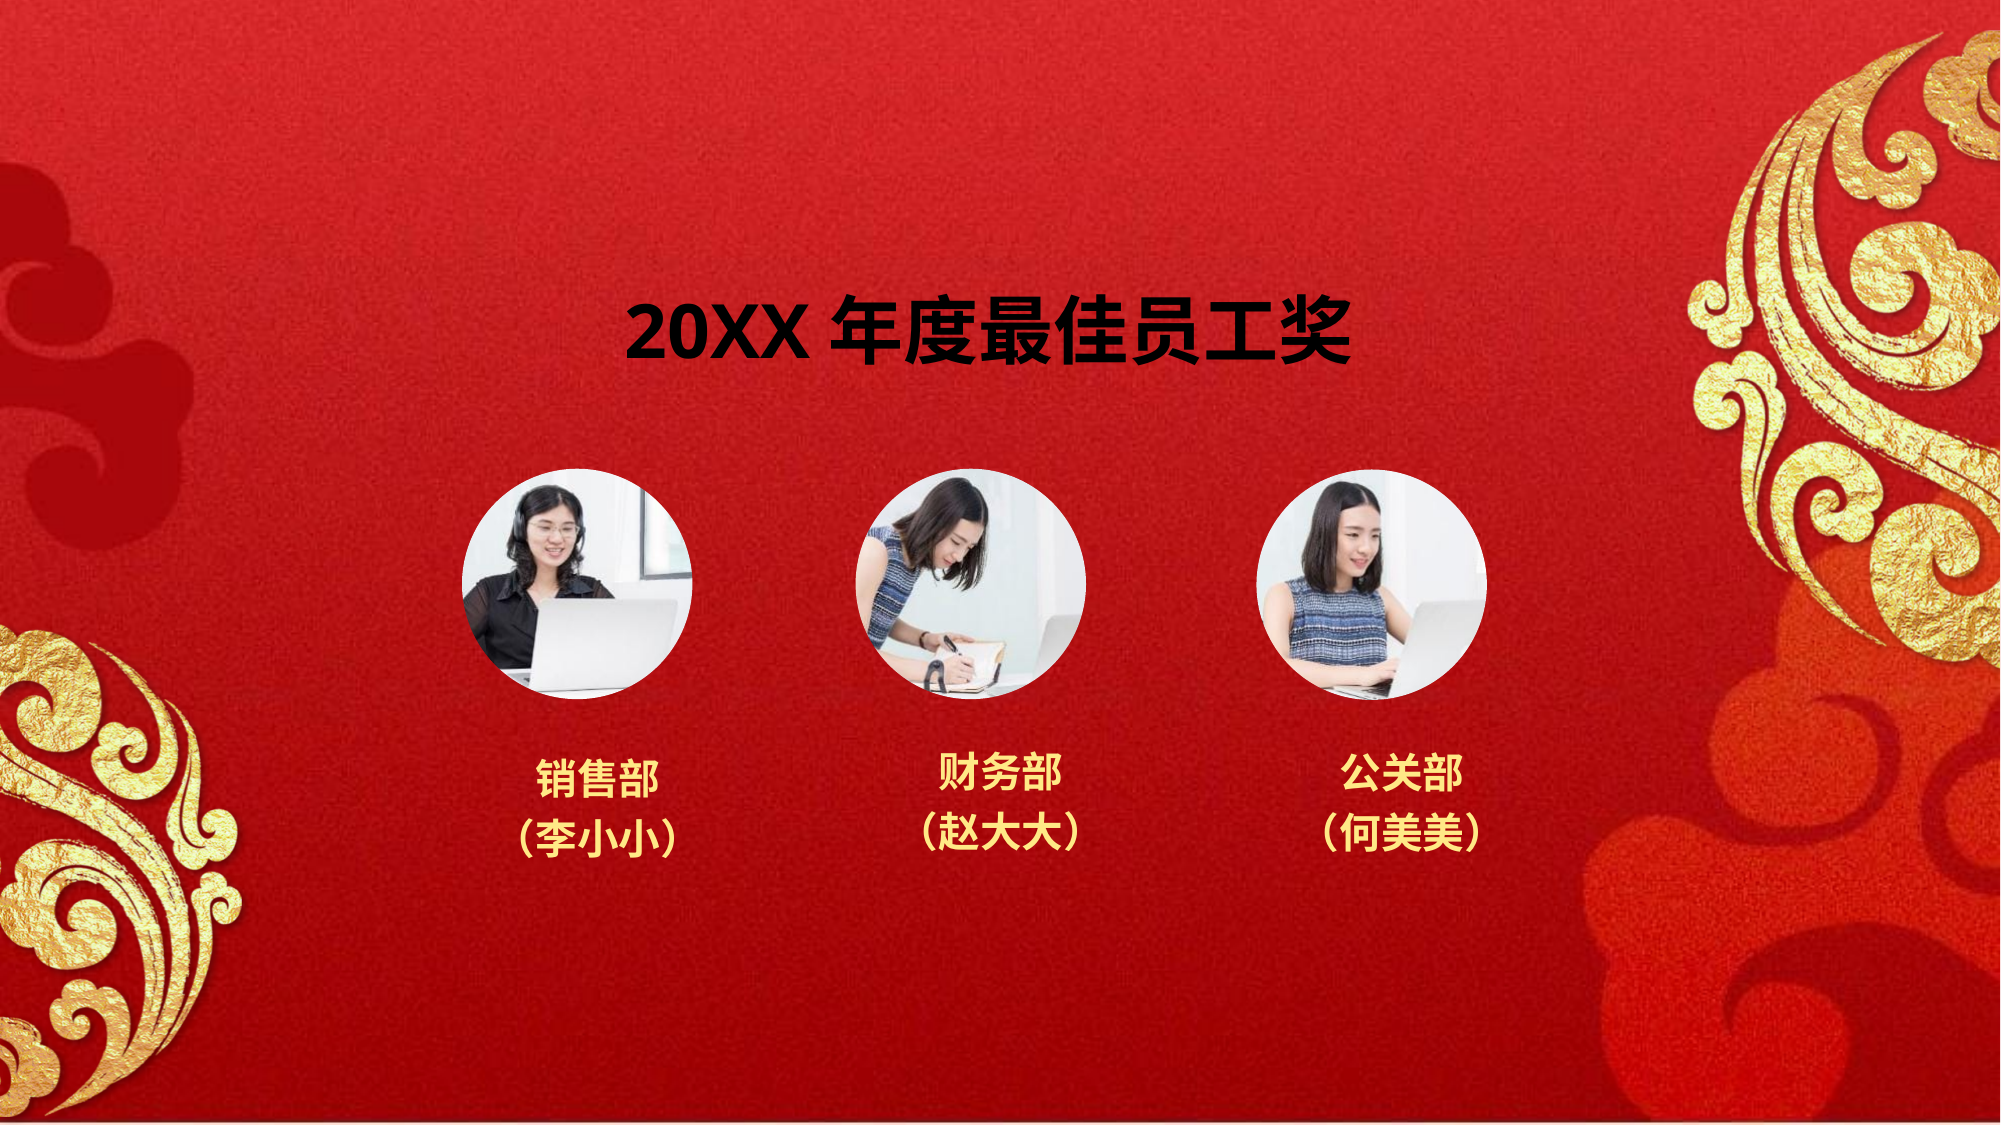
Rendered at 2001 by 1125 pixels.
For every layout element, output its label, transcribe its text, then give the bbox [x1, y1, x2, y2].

text_box [460, 467, 694, 701]
text_box 公关部 （何美美） [1265, 729, 1539, 865]
text_box 销售部 （李小小） [461, 735, 734, 871]
text_box [1255, 468, 1488, 701]
text_box [854, 467, 1088, 701]
text_box 财务部 （赵大大） [864, 728, 1138, 864]
text_box 20XX年度最佳员工奖 [510, 258, 1469, 381]
picture [0, 0, 2001, 1125]
